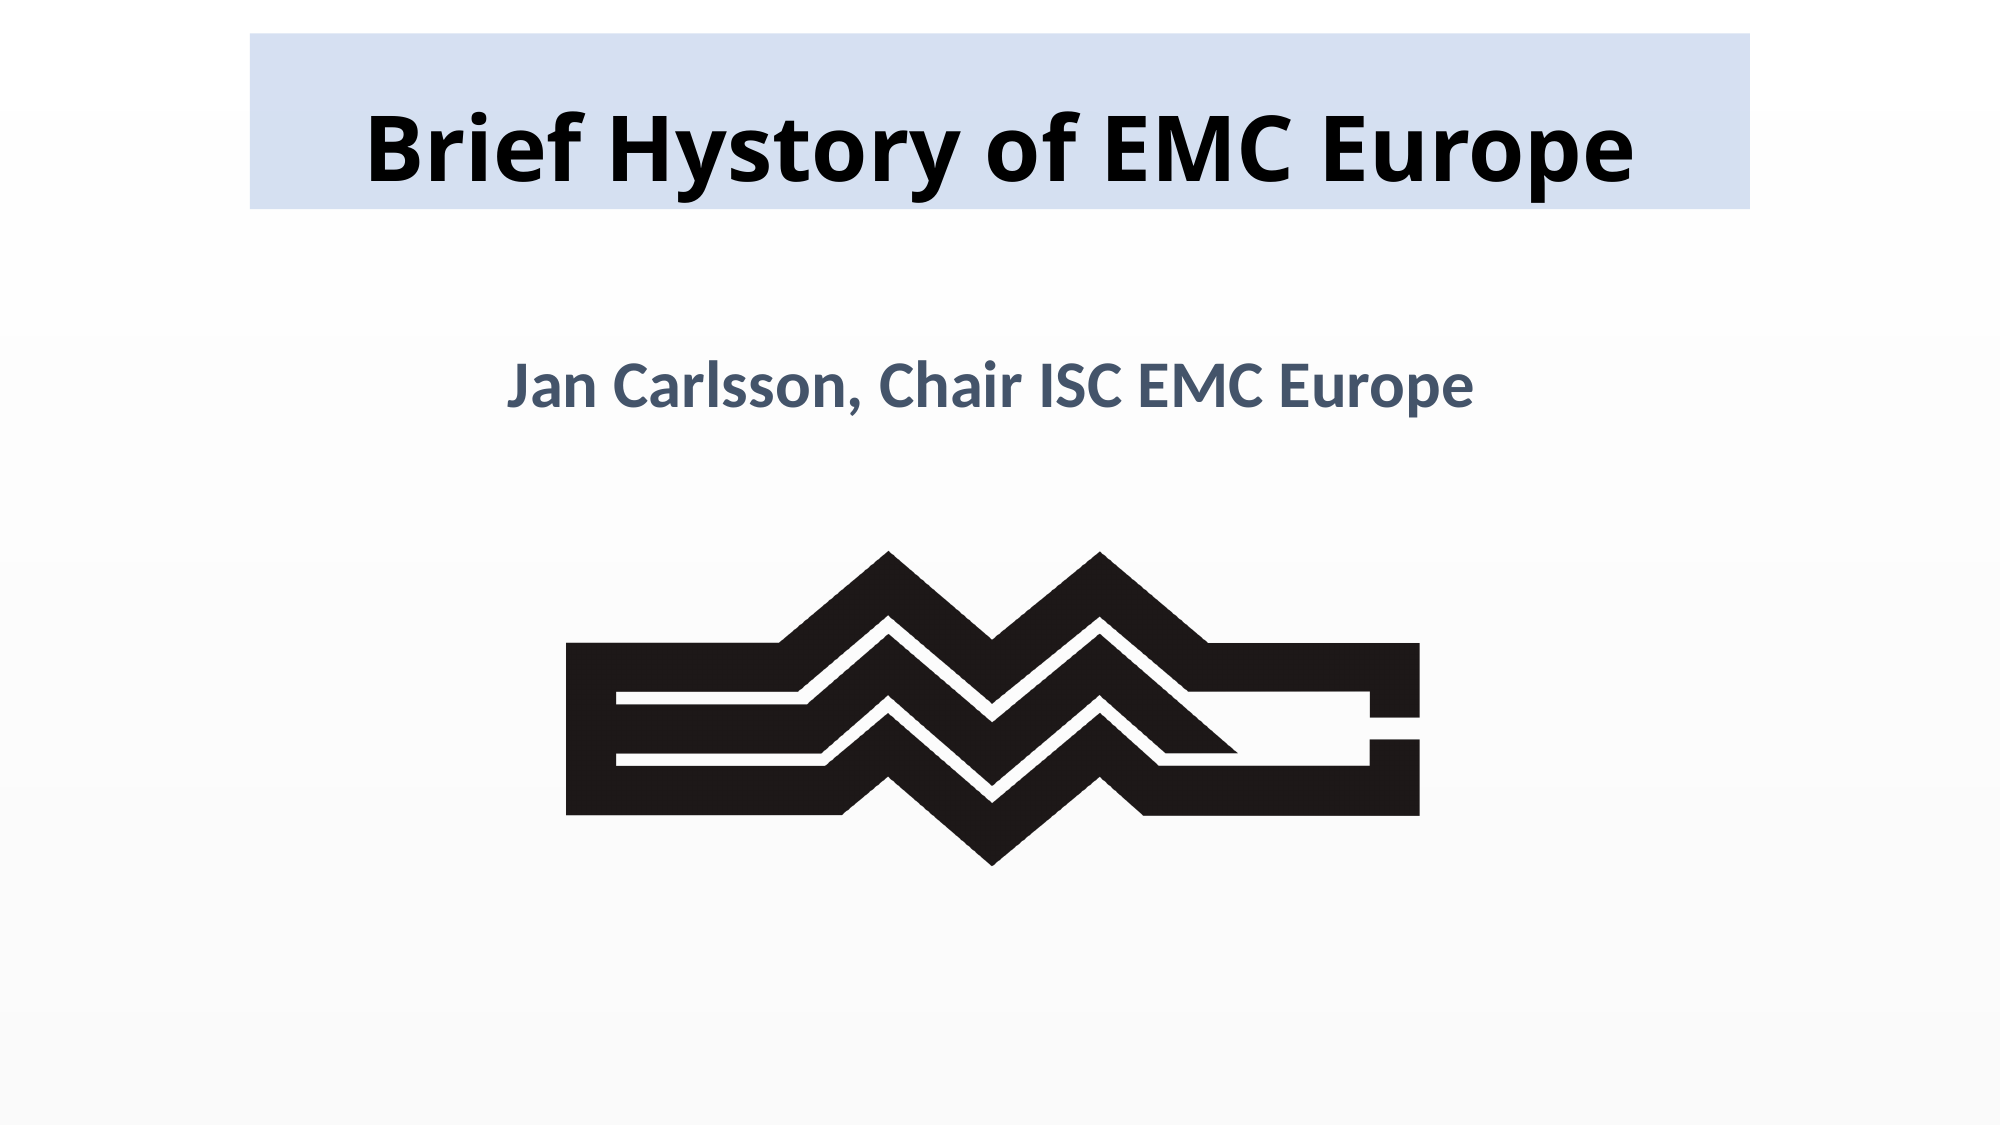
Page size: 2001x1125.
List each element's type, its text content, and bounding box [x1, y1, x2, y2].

subtitle Jan Carlsson, Chair ISC EMC Europe [241, 341, 1742, 512]
title Brief Hystory of EMC Europe [249, 33, 1750, 210]
picture [561, 543, 1420, 883]
